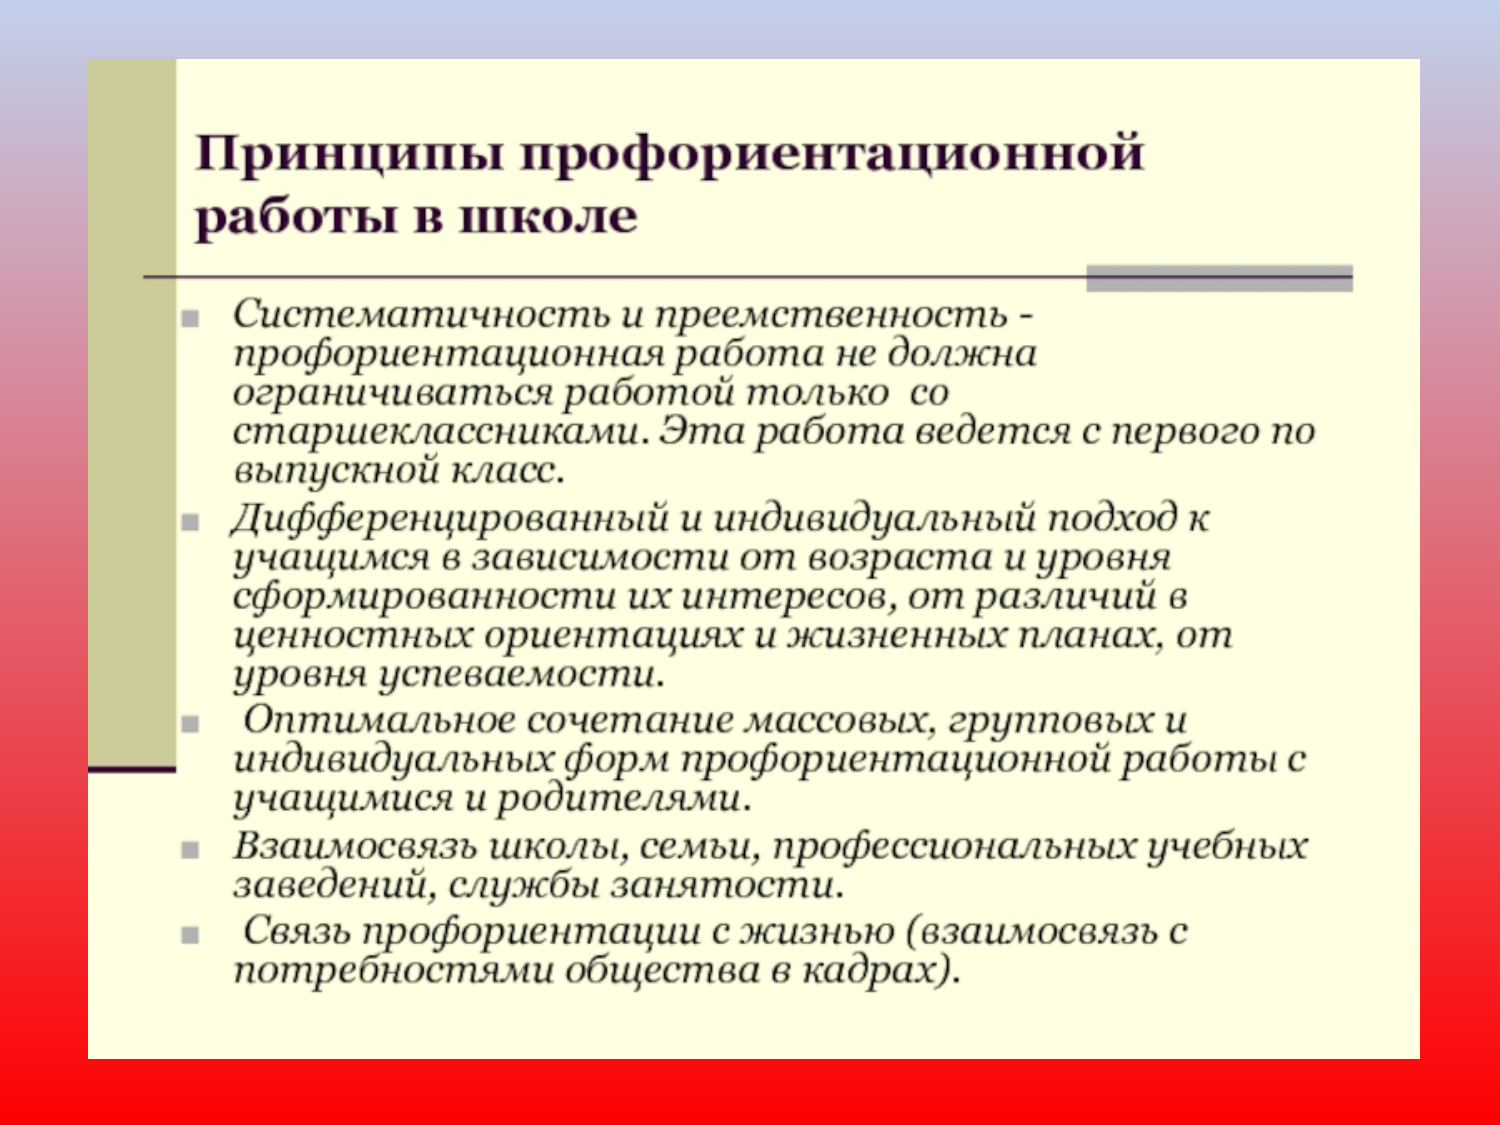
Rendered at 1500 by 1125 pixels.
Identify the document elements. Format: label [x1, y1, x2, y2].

list [88, 59, 1421, 1059]
